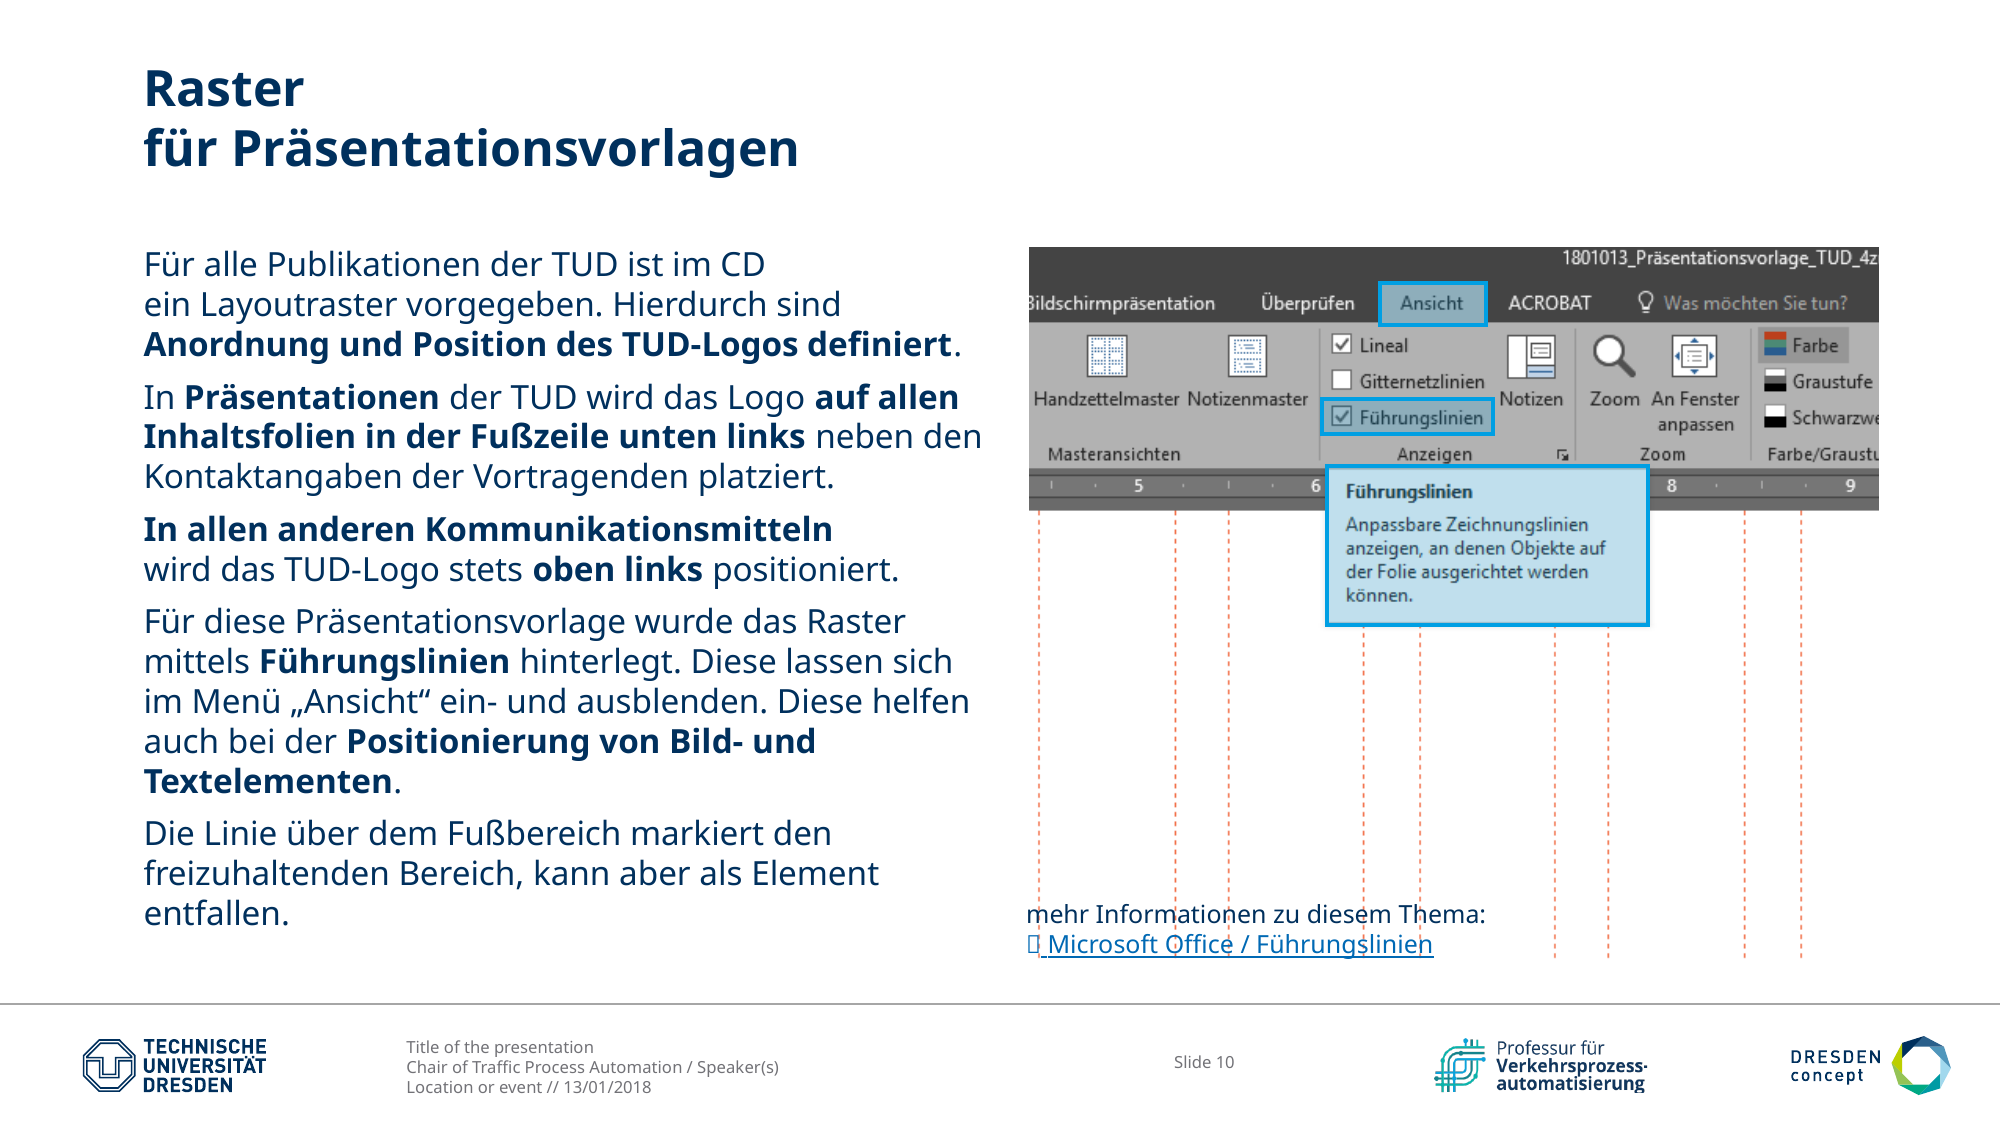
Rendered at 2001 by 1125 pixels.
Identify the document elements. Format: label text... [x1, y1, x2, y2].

picture [1028, 246, 1880, 960]
list Für alle Publikationen der TUD ist im CD ein Layoutraster vorgegeben. Hierdurch sind Anordnung und Position des TUD-Logos definiert. In Präsentationen der TUD wird das Logo auf allen Inhaltsfolien in der Fußzeile unten links neben den Kontaktangaben der Vortragenden platziert. In allen anderen Kommunikationsmitteln wird das TUD-Logo stets oben links positioniert. Für diese Präsentationsvorlage wurde das Raster mittels Führungslinien hinterlegt. Diese lassen sich im Menü „Ansicht“ ein- und ausblenden. Diese helfen auch bei der Positionierung von Bild- und Textelementen. Die Linie über dem Fußbereich markiert den freizuhaltenden Bereich, kann aber als Element entfallen. [143, 243, 996, 957]
text_box mehr Informationen zu diesem Thema: 🔗 Microsoft Office / Führungslinien [1025, 898, 1506, 963]
title Raster für Präsentationsvorlagen [143, 56, 1880, 169]
